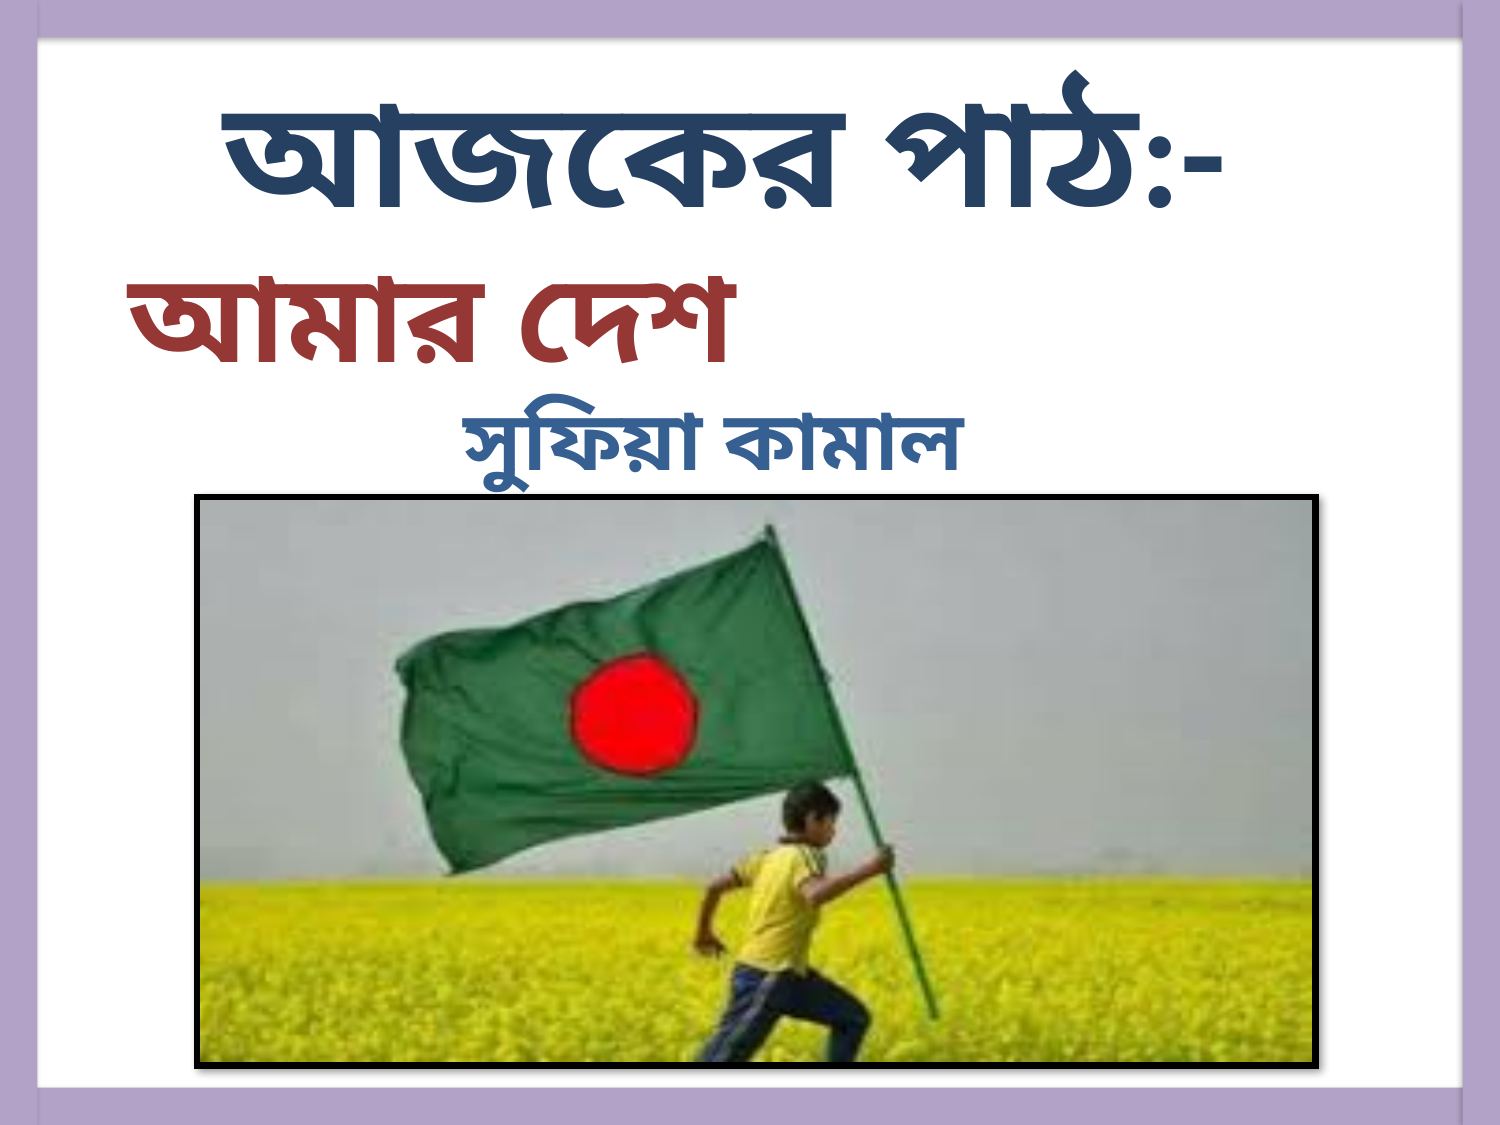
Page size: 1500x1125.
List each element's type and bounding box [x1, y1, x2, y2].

text_box [0, 0, 1500, 1125]
picture [199, 499, 1313, 1063]
